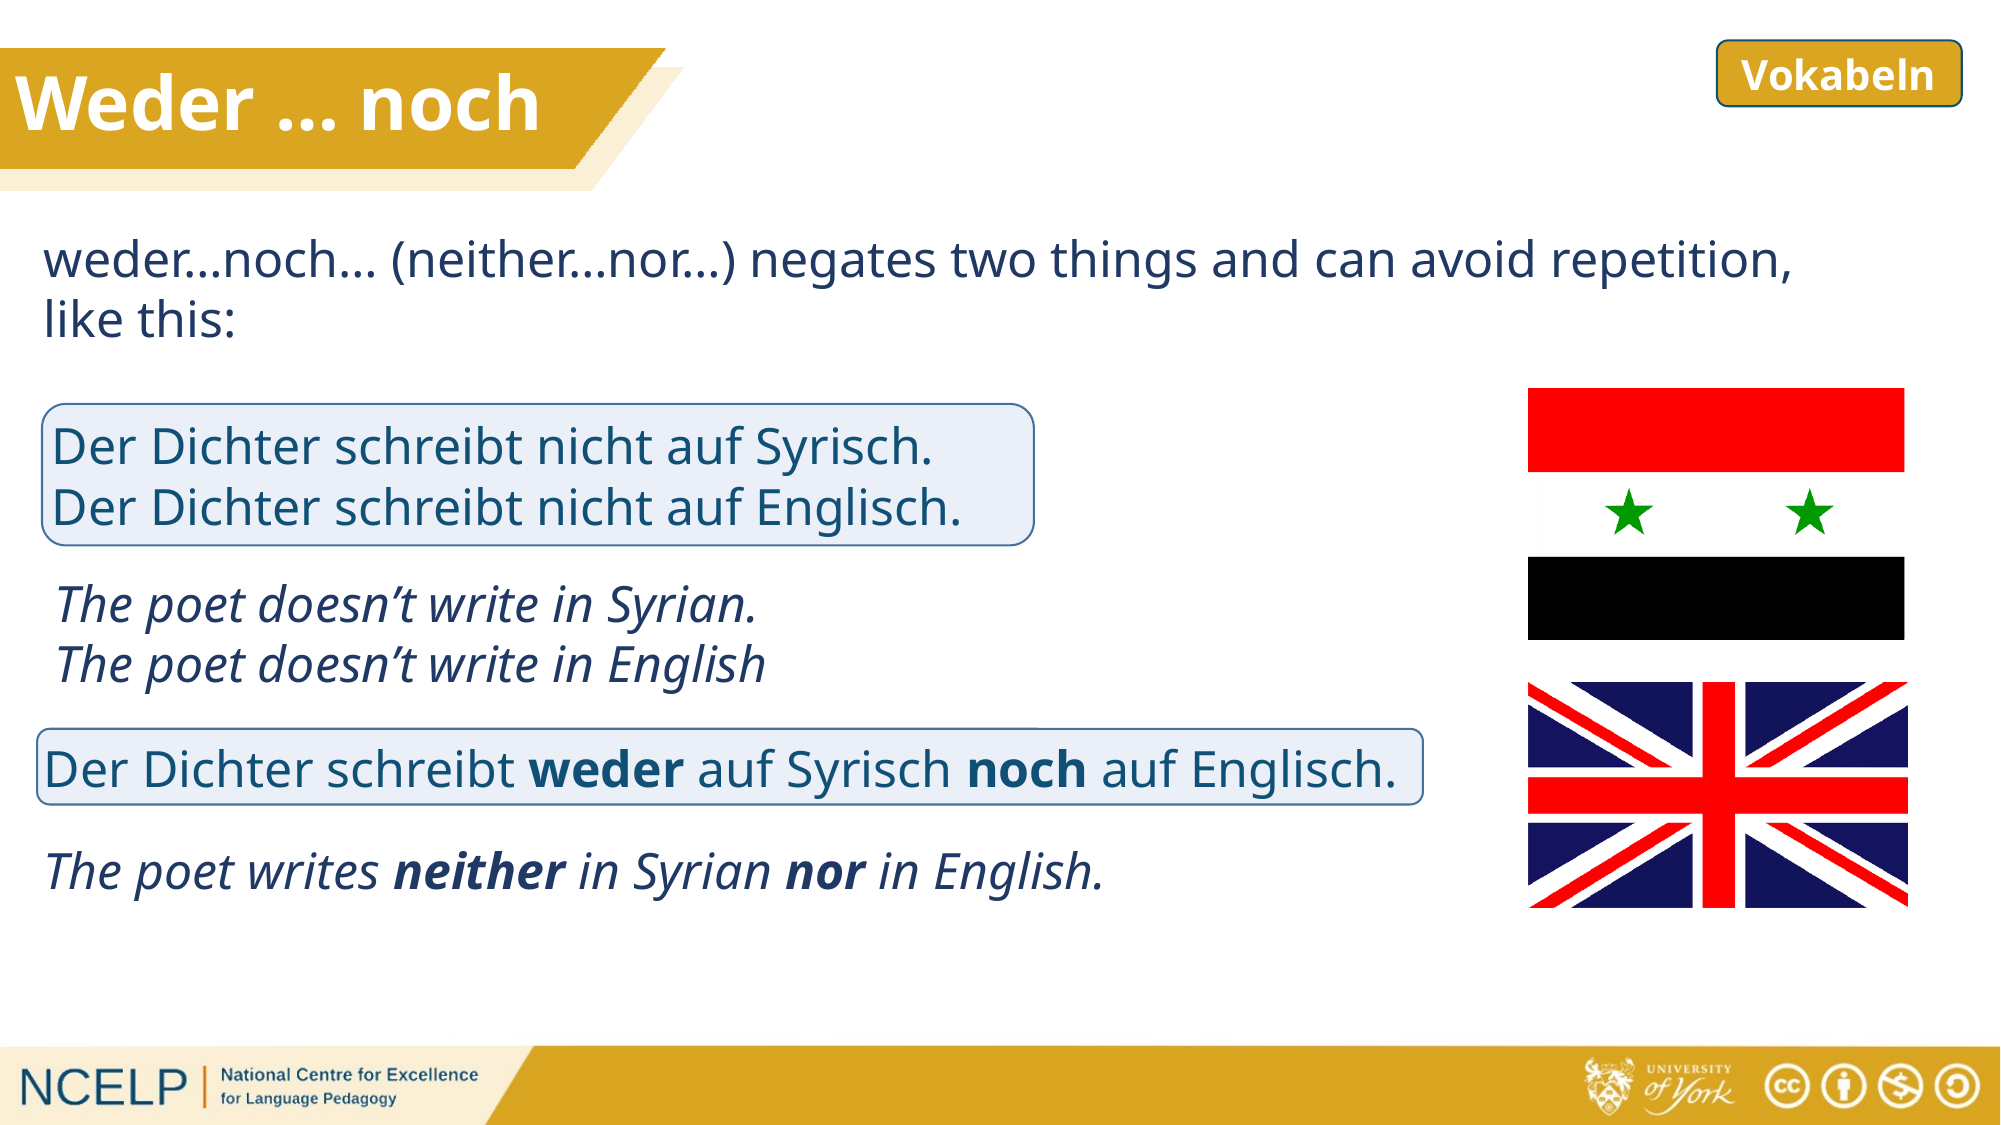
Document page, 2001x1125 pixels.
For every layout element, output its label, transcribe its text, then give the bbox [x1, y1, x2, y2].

text_box The poet doesn’t write in Syrian. The poet doesn’t write in English [39, 565, 1082, 700]
text_box [53, 543, 1023, 547]
picture [0, 0, 2001, 1125]
text_box weder…noch… (neither…nor…) negates two things and can avoid repetition, like this: [29, 219, 1846, 355]
text_box [52, 402, 1024, 407]
text_box [1029, 411, 1035, 538]
text_box Der Dichter schreibt nicht auf Syrisch. Der Dichter schreibt nicht auf Englisch. [37, 407, 1029, 543]
text_box Vokabeln [1715, 39, 1963, 108]
text_box Der Dichter schreibt weder auf Syrisch noch auf Englisch. [29, 730, 1508, 805]
text_box The poet writes neither in Syrian nor in English. [29, 831, 1258, 907]
